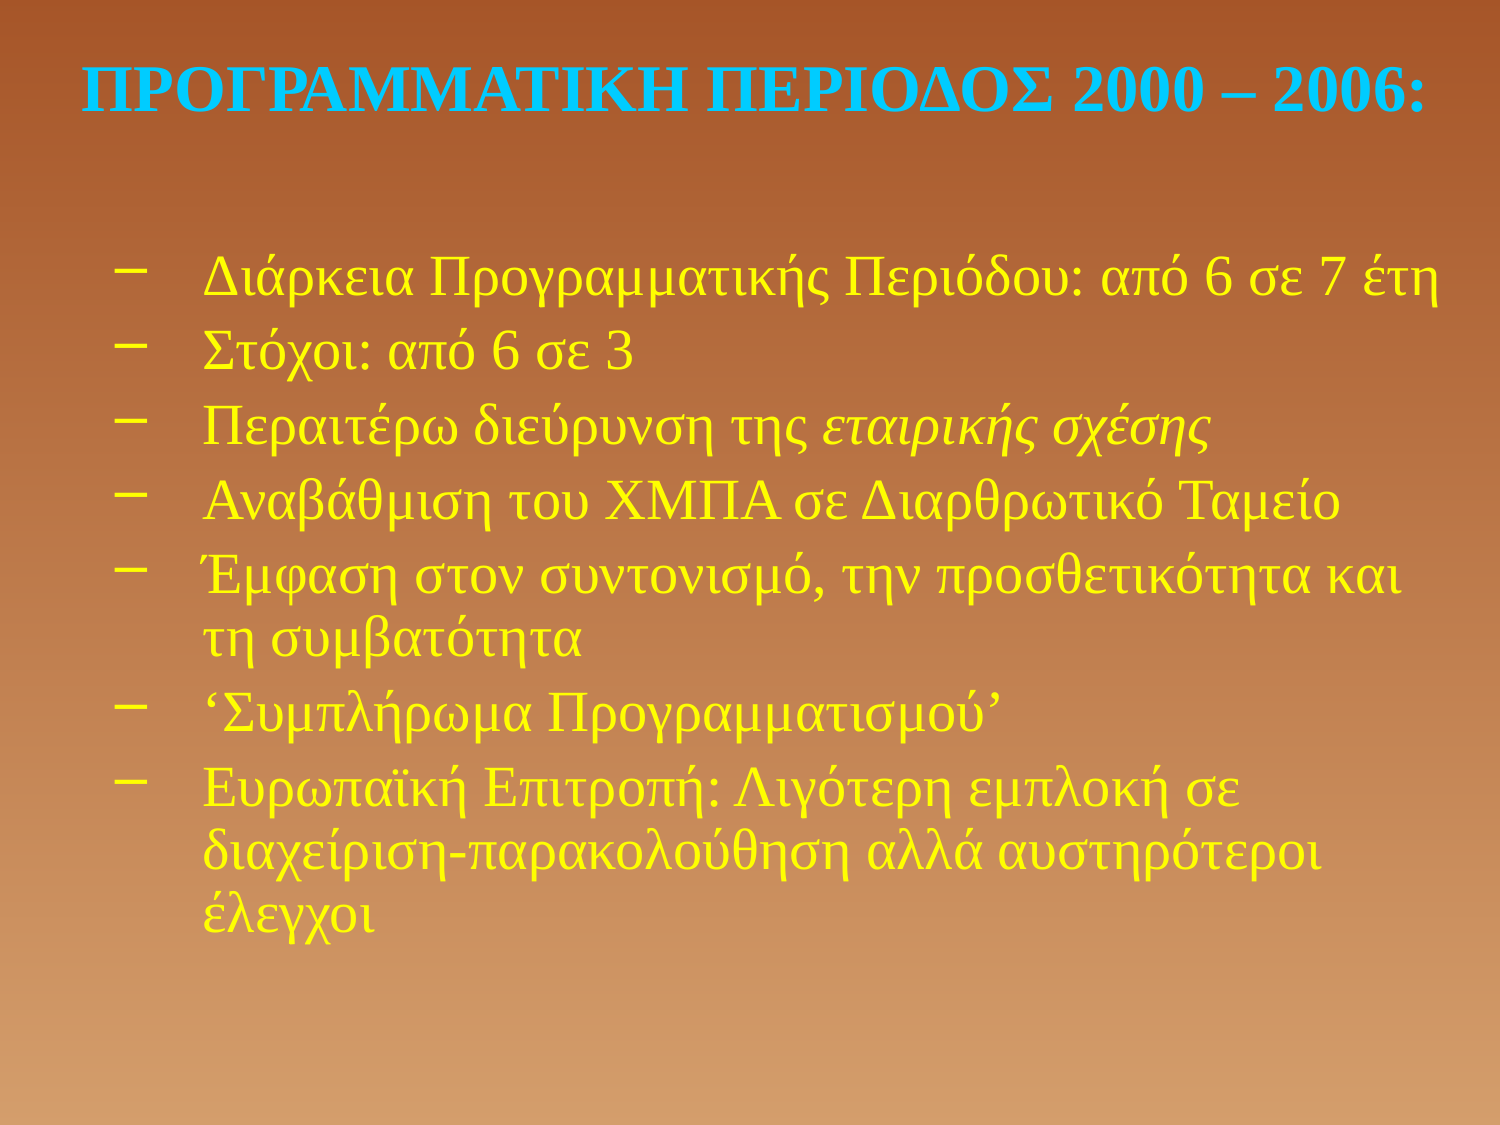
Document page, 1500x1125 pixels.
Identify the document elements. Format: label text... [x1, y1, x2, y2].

title ΠΡΟΓΡΑΜΜΑΤΙΚΗ ΠΕΡΙΟΔΟΣ 2000 – 2006: [37, 49, 1476, 201]
list Διάρκεια Προγραμματικής Περιόδου: από 6 σε 7 έτη Στόχοι: από 6 σε 3 Περαιτέρω διεύρυνση της εταιρικής σχέσης Αναβάθμιση του ΧΜΠΑ σε Διαρθρωτικό Ταμείο Έμφαση στον συντονισμό, την προσθετικότητα και τη συμβατότητα ‘Συμπλήρωμα Προγραμματισμού’ Ευρωπαϊκή Επιτροπή: Λιγότερη εμπλοκή σε διαχείριση-παρακολούθηση αλλά αυστηρότεροι έλεγχοι [24, 237, 1463, 988]
